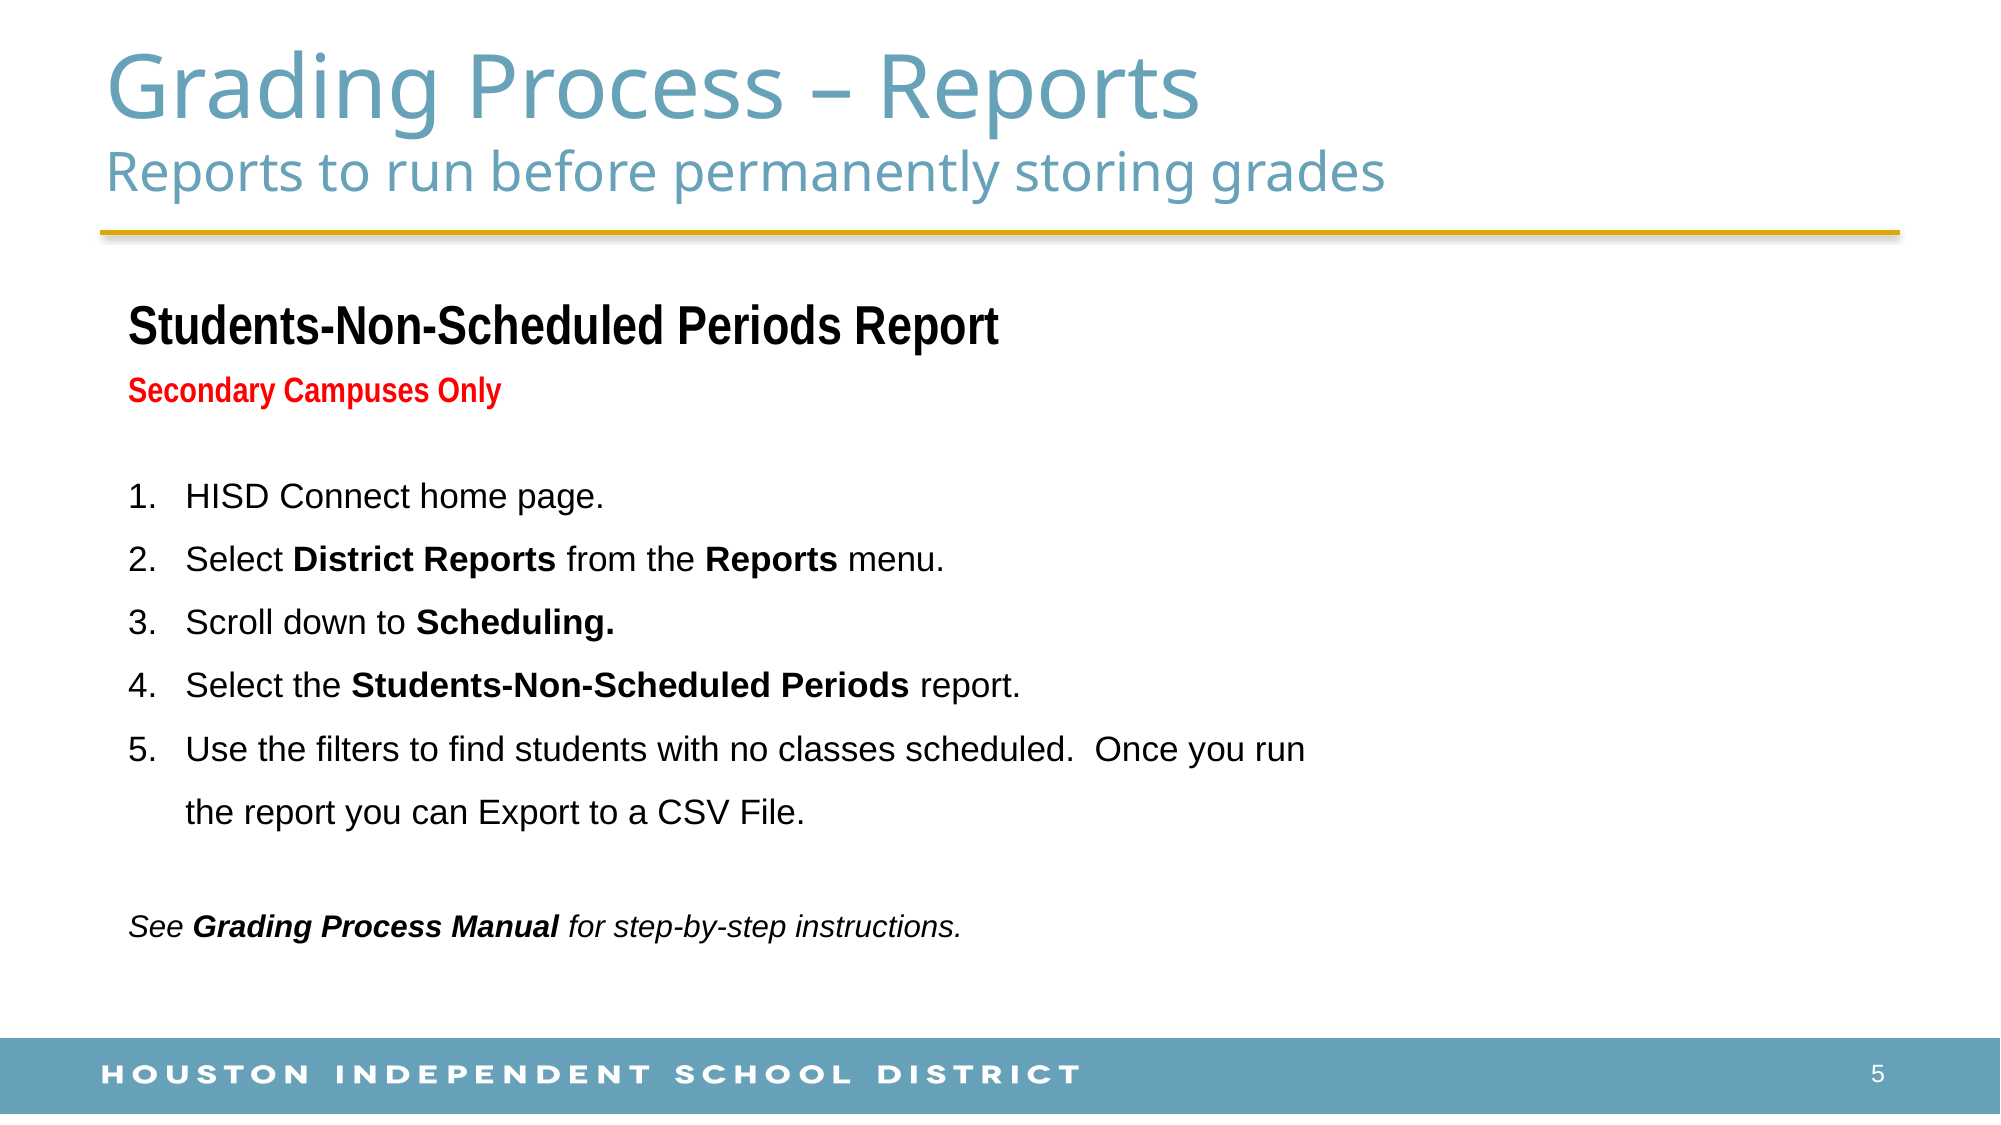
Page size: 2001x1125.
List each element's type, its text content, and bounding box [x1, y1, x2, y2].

title Grading Process – Reports Reports to run before permanently storing grades [90, 22, 1891, 210]
picture [0, 1038, 2000, 1114]
slide_number 5 [1433, 1042, 1900, 1103]
text_box Students-Non-Scheduled Periods Report Secondary Campuses Only HISD Connect home page. Select District Reports from the Reports menu. Scroll down to Scheduling. Select the Students-Non-Scheduled Periods report. Use the filters to find students with no classes scheduled. Once you run the report you can Export to a CSV File. See Grading Process Manual for step-by-step instructions. [113, 282, 1364, 953]
